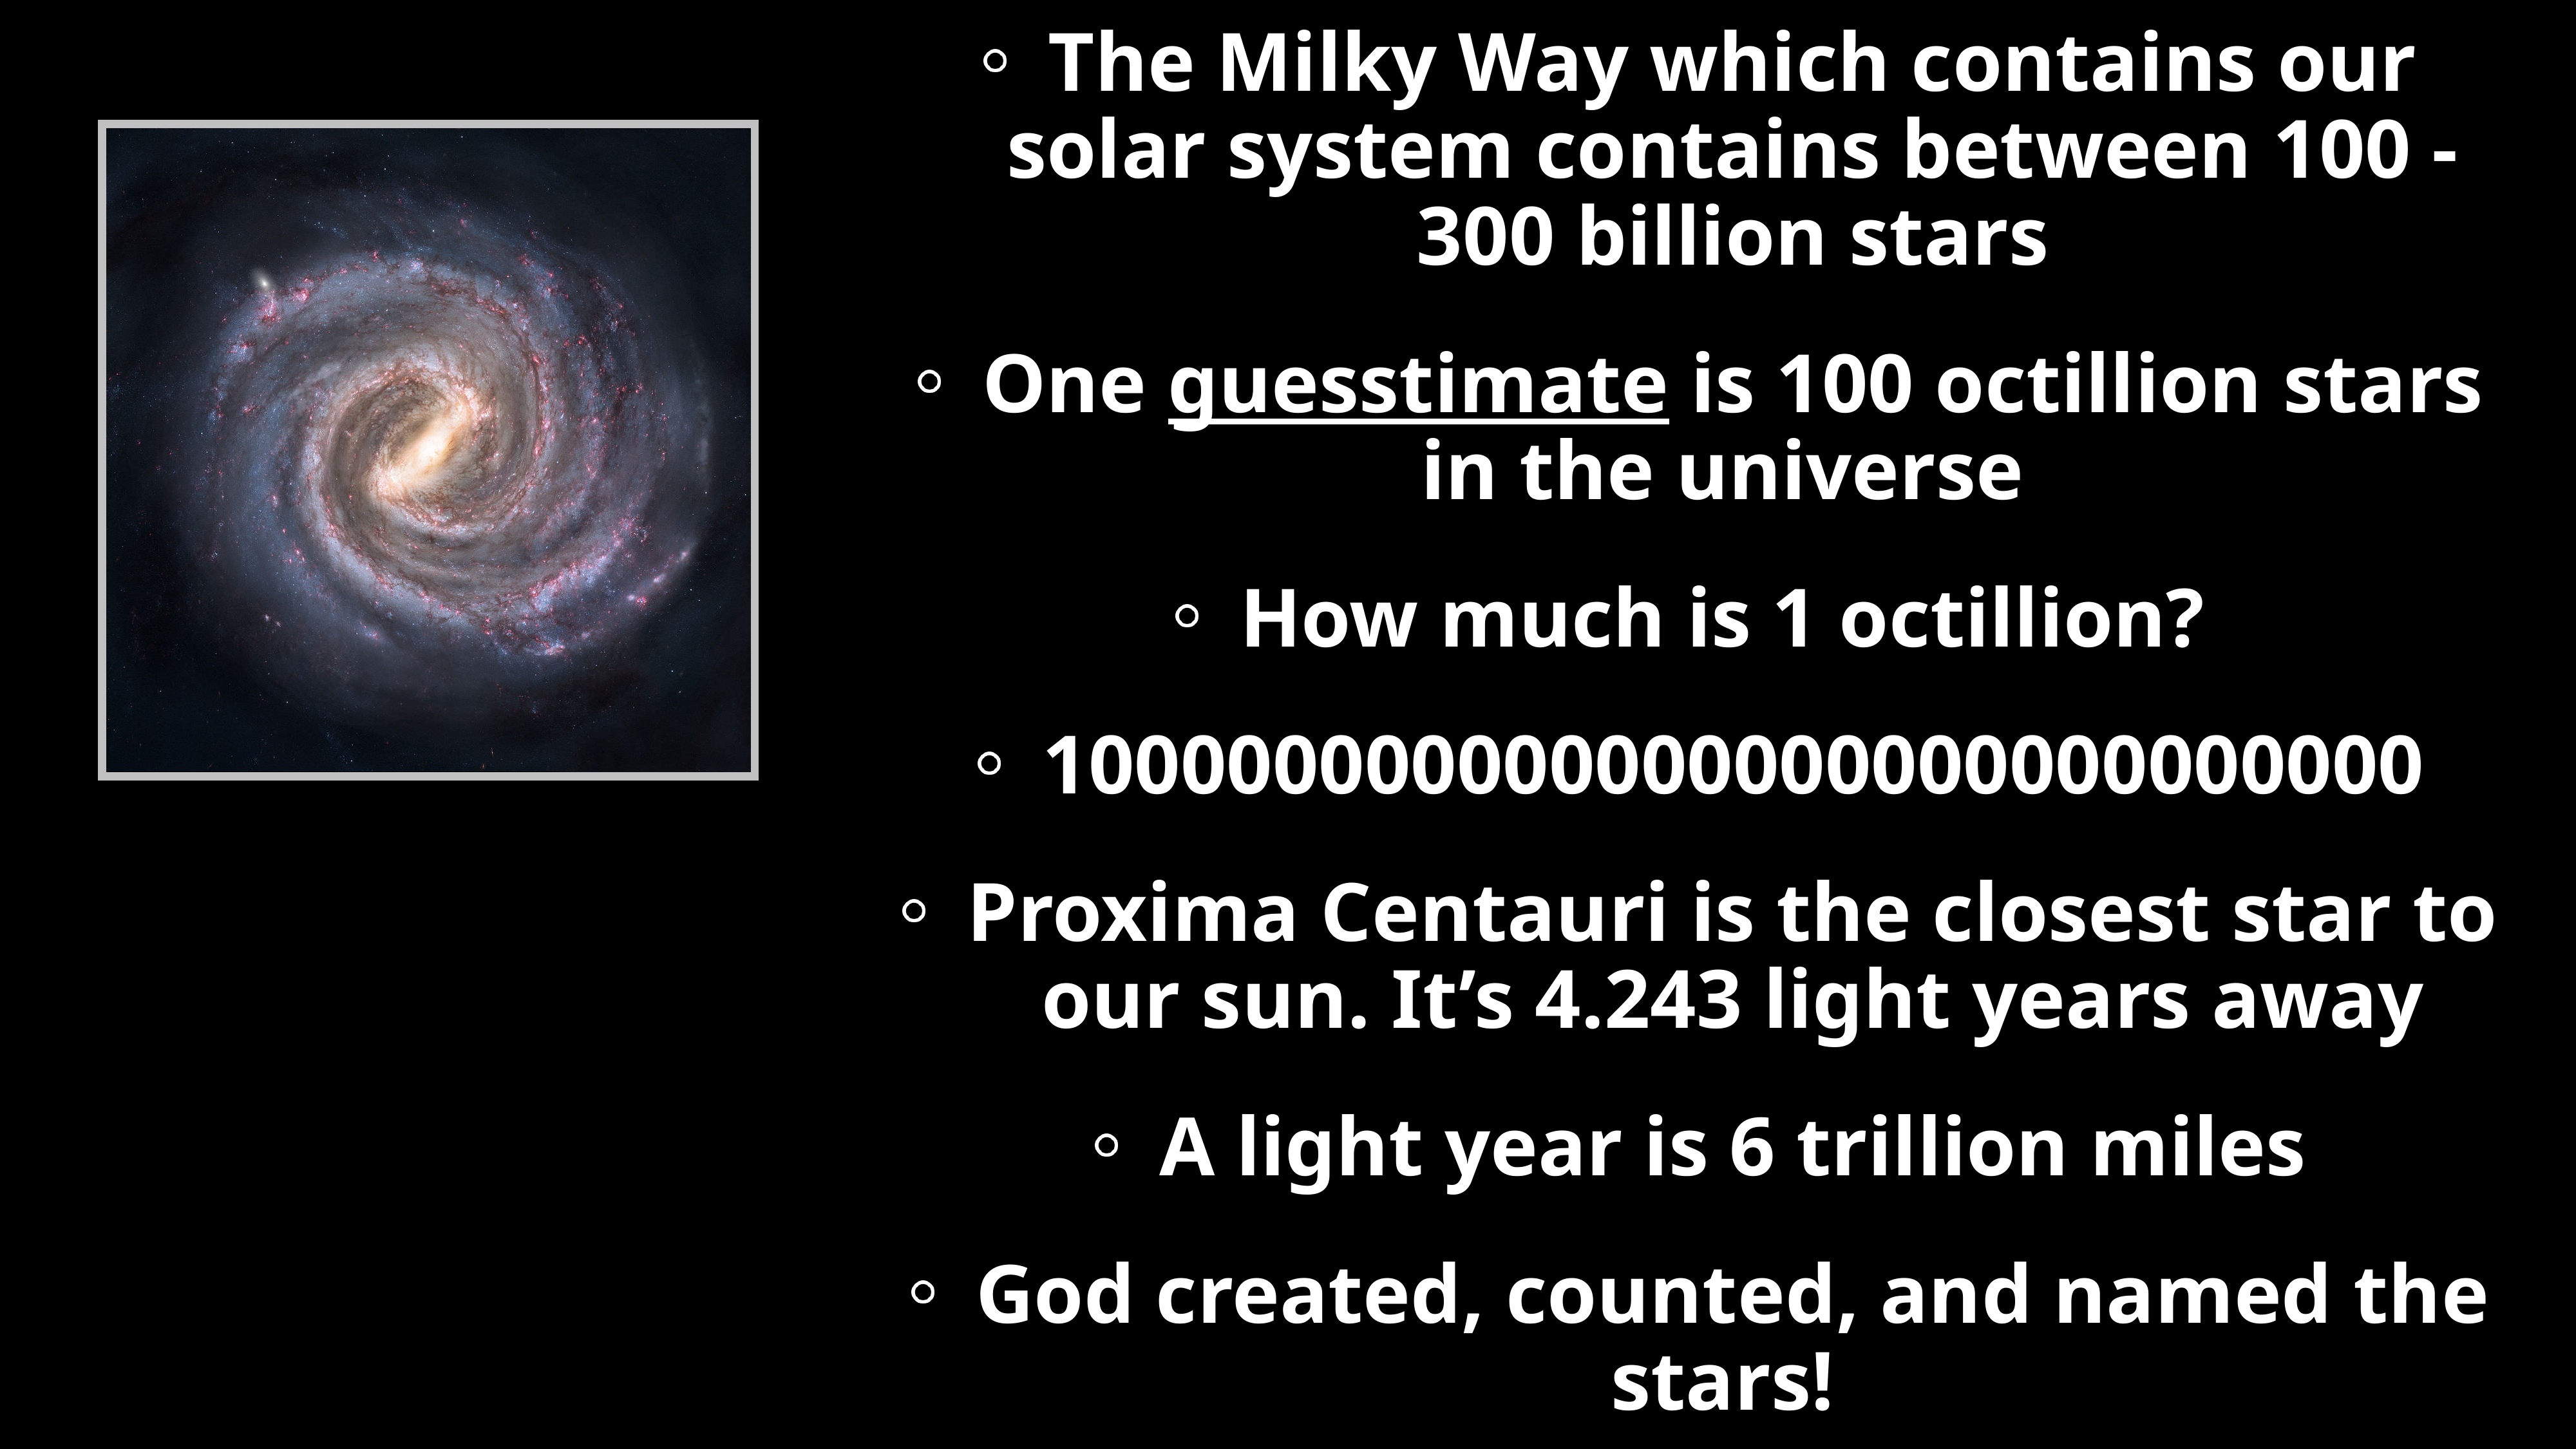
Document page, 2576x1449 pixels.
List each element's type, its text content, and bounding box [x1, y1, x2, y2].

picture [978, 752, 1001, 775]
picture [106, 128, 752, 773]
picture [1095, 1133, 1118, 1157]
picture [918, 370, 941, 393]
picture [902, 899, 925, 922]
picture [1175, 604, 1198, 627]
text_box The Milky Way which contains our solar system contains between 100 - 300 billion stars One guesstimate is 100 octillion stars in the universe How much is 1 octillion? 100000000000000000000000000000 Proxima Centauri is the closest star to our sun. It’s 4.243 light years away A light year is 6 trillion miles God created, counted, and named the stars! [869, 16, 2533, 1433]
picture [983, 49, 1007, 72]
picture [911, 1280, 934, 1303]
